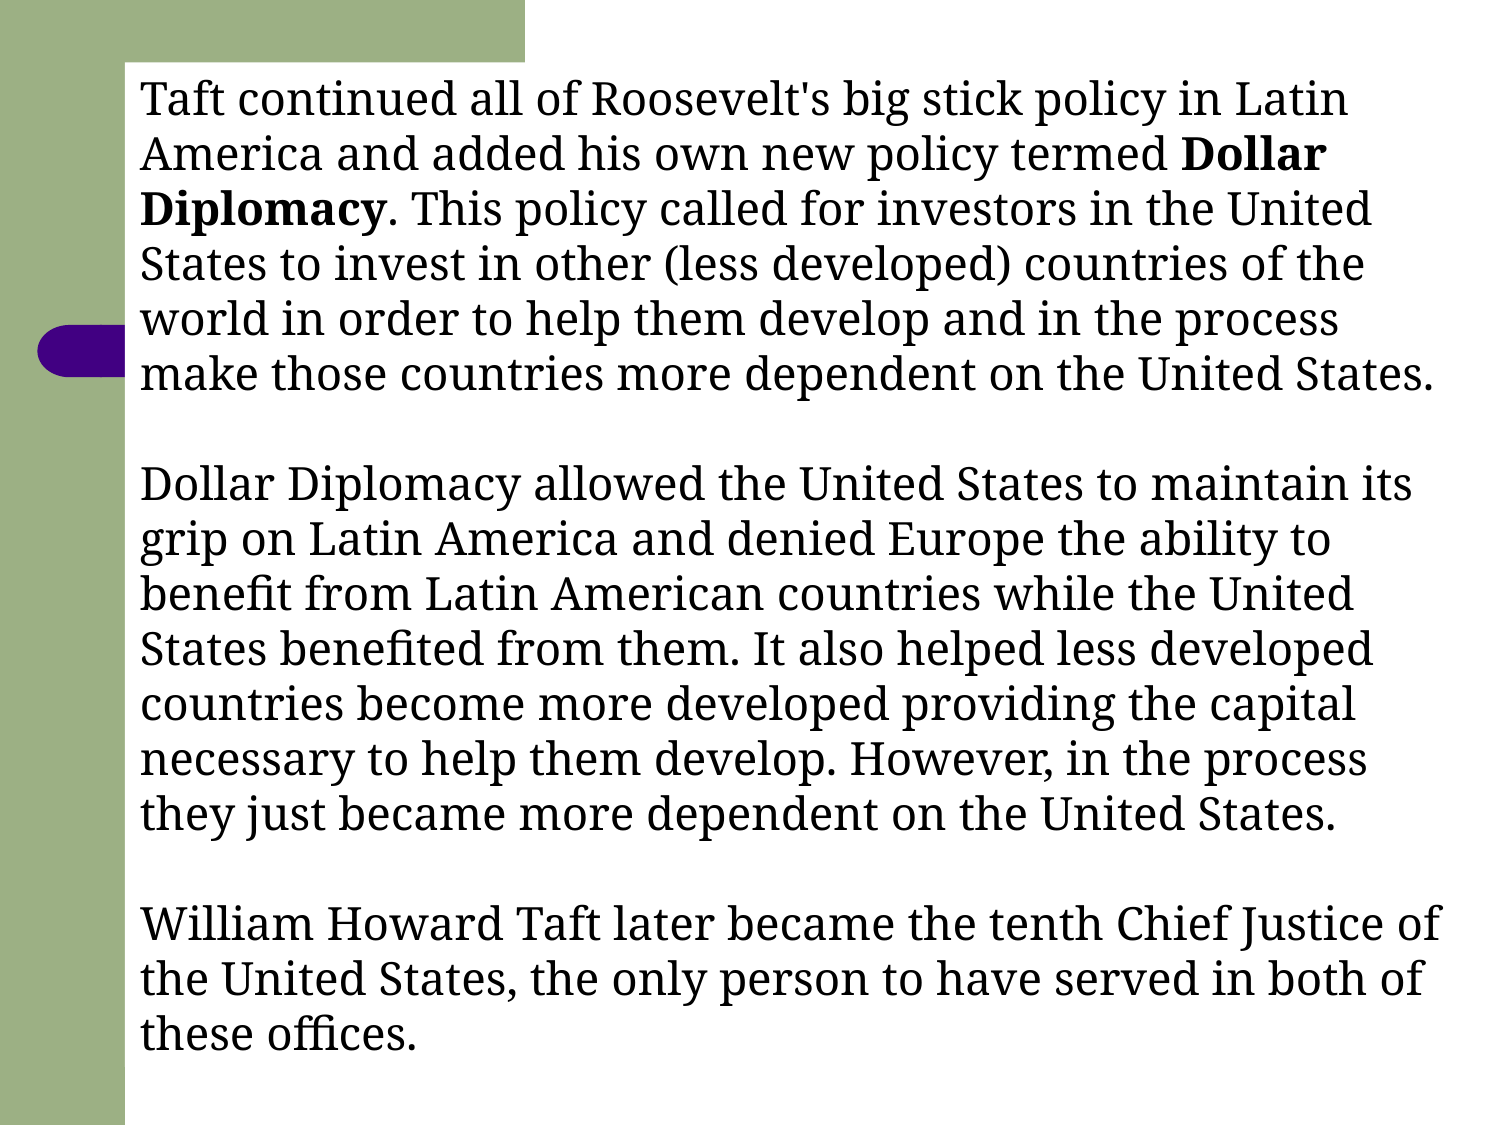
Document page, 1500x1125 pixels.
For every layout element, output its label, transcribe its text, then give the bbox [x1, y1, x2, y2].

text_box Taft continued all of Roosevelt's big stick policy in Latin America and added his own new policy termed Dollar Diplomacy. This policy called for investors in the United States to invest in other (less developed) countries of the world in order to help them develop and in the process make those countries more dependent on the United States. Dollar Diplomacy allowed the United States to maintain its grip on Latin America and denied Europe the ability to benefit from Latin American countries while the United States benefited from them. It also helped less developed countries become more developed providing the capital necessary to help them develop. However, in the process they just became more dependent on the United States. William Howard Taft later became the tenth Chief Justice of the United States, the only person to have served in both of these offices. [124, 62, 1475, 1067]
